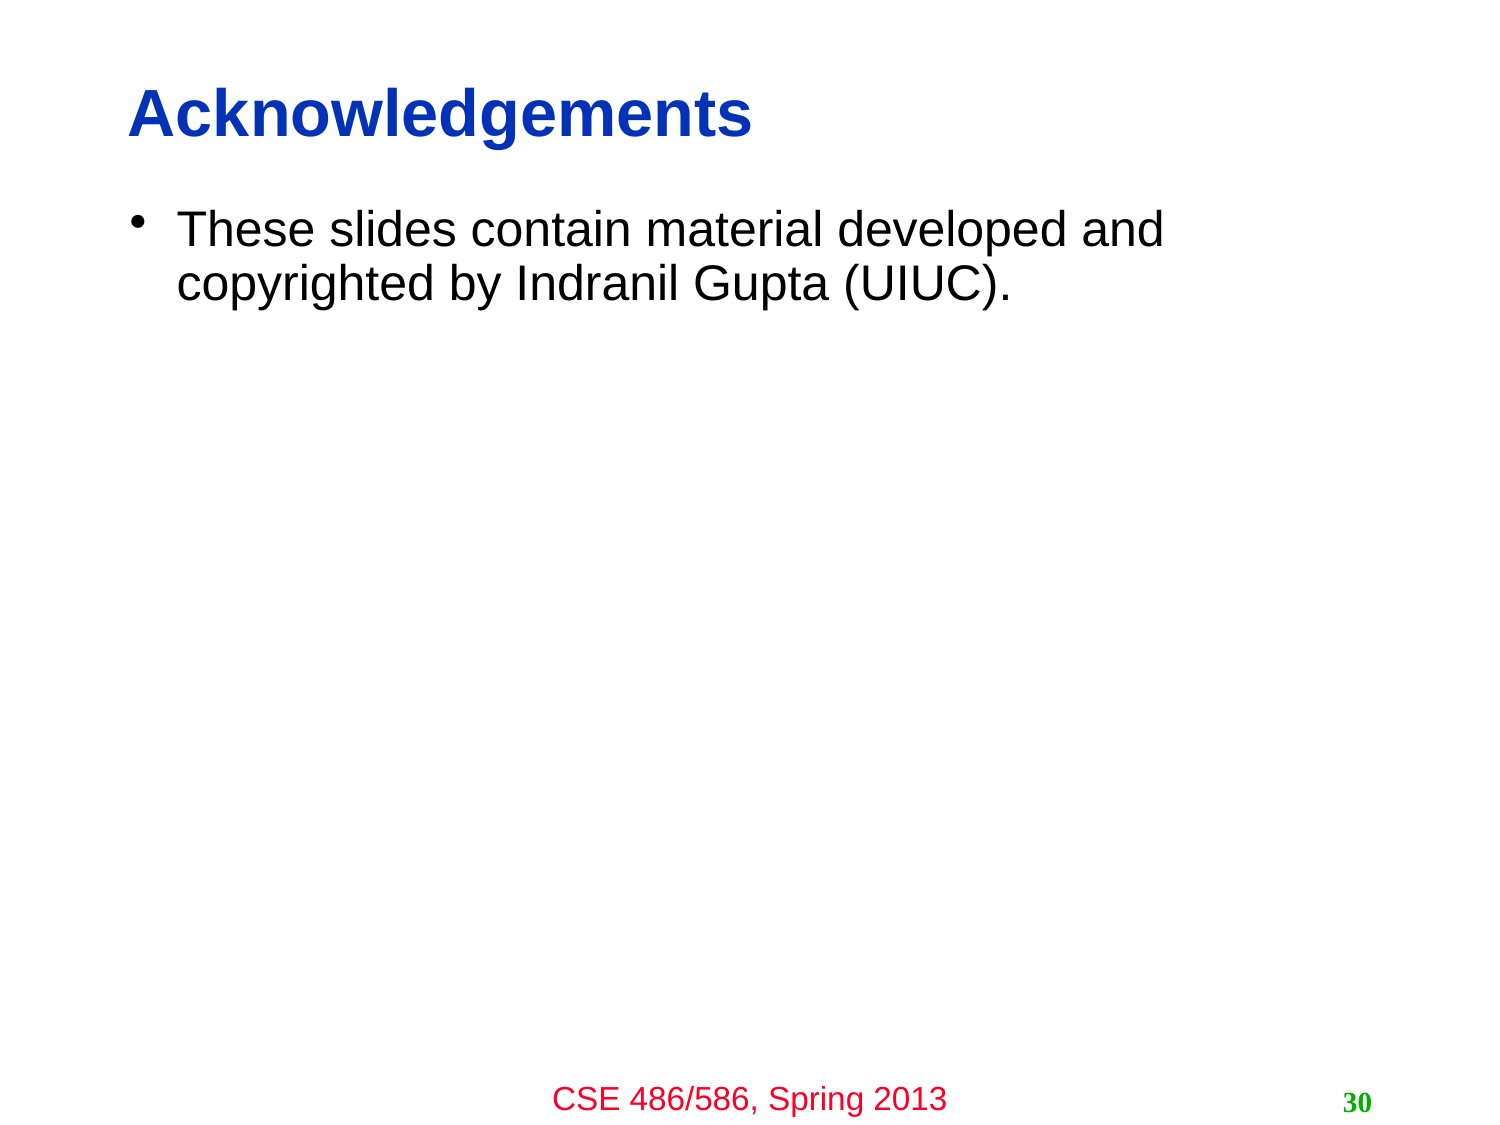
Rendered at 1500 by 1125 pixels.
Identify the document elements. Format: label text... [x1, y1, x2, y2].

list These slides contain material developed and copyrighted by Indranil Gupta (UIUC). [114, 195, 1376, 1005]
slide_number 30 [1074, 1076, 1388, 1125]
title Acknowledgements [112, 53, 1310, 176]
